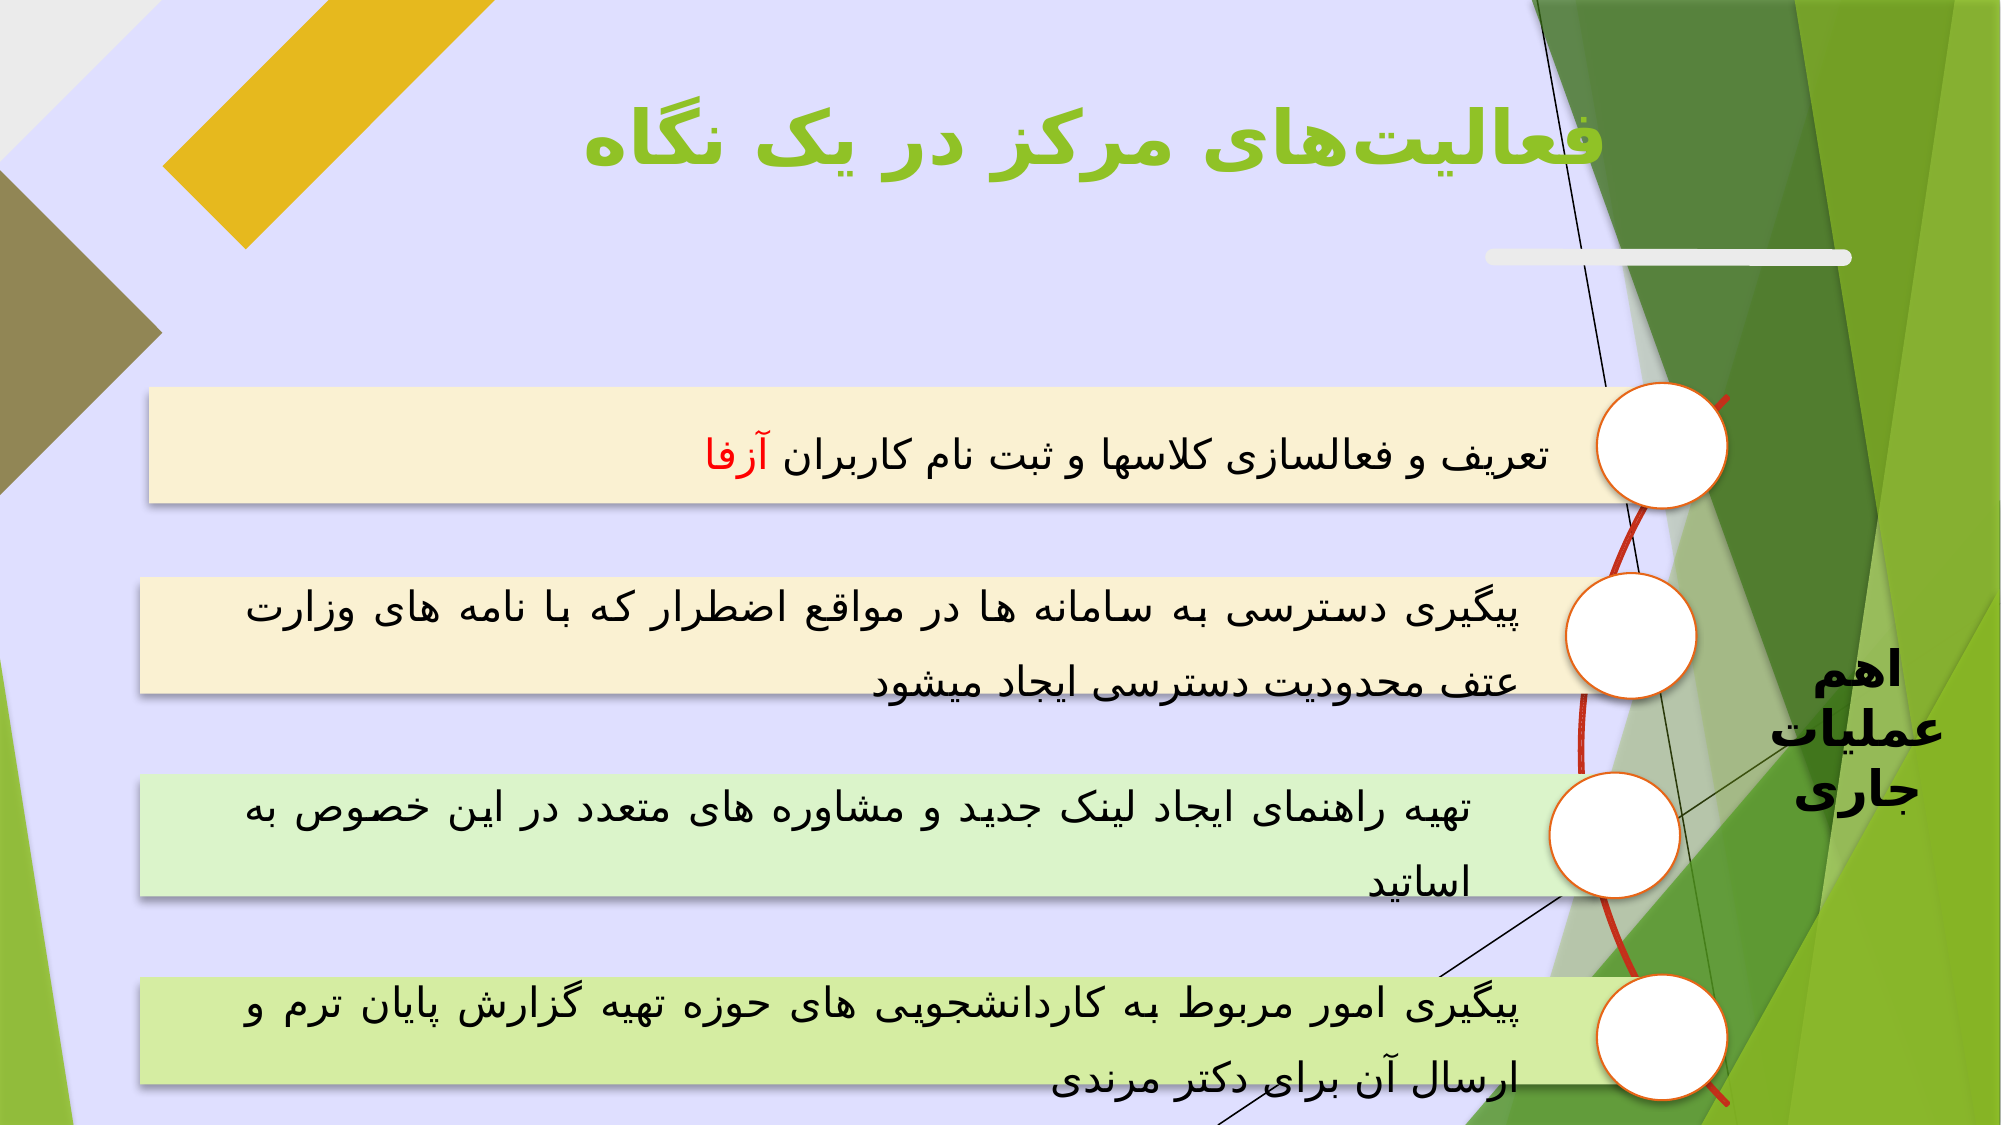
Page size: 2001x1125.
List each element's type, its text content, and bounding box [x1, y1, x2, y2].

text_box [139, 773, 1603, 897]
text_box [1715, 394, 1730, 410]
text_box اهم عملیات جاری [1748, 628, 1968, 824]
text_box [1602, 907, 1638, 975]
text_box فعالیت‌های مرکز در یک نگاه [438, 67, 1755, 189]
text_box [1611, 572, 1698, 696]
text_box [139, 576, 1650, 695]
text_box [333, 313, 1644, 385]
text_box [1601, 771, 1682, 900]
text_box [1629, 973, 1729, 1102]
text_box [1609, 514, 1644, 574]
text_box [148, 386, 1681, 504]
text_box [1577, 705, 1587, 772]
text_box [139, 976, 1650, 1085]
text_box [1641, 381, 1729, 506]
text_box [1710, 1086, 1730, 1108]
